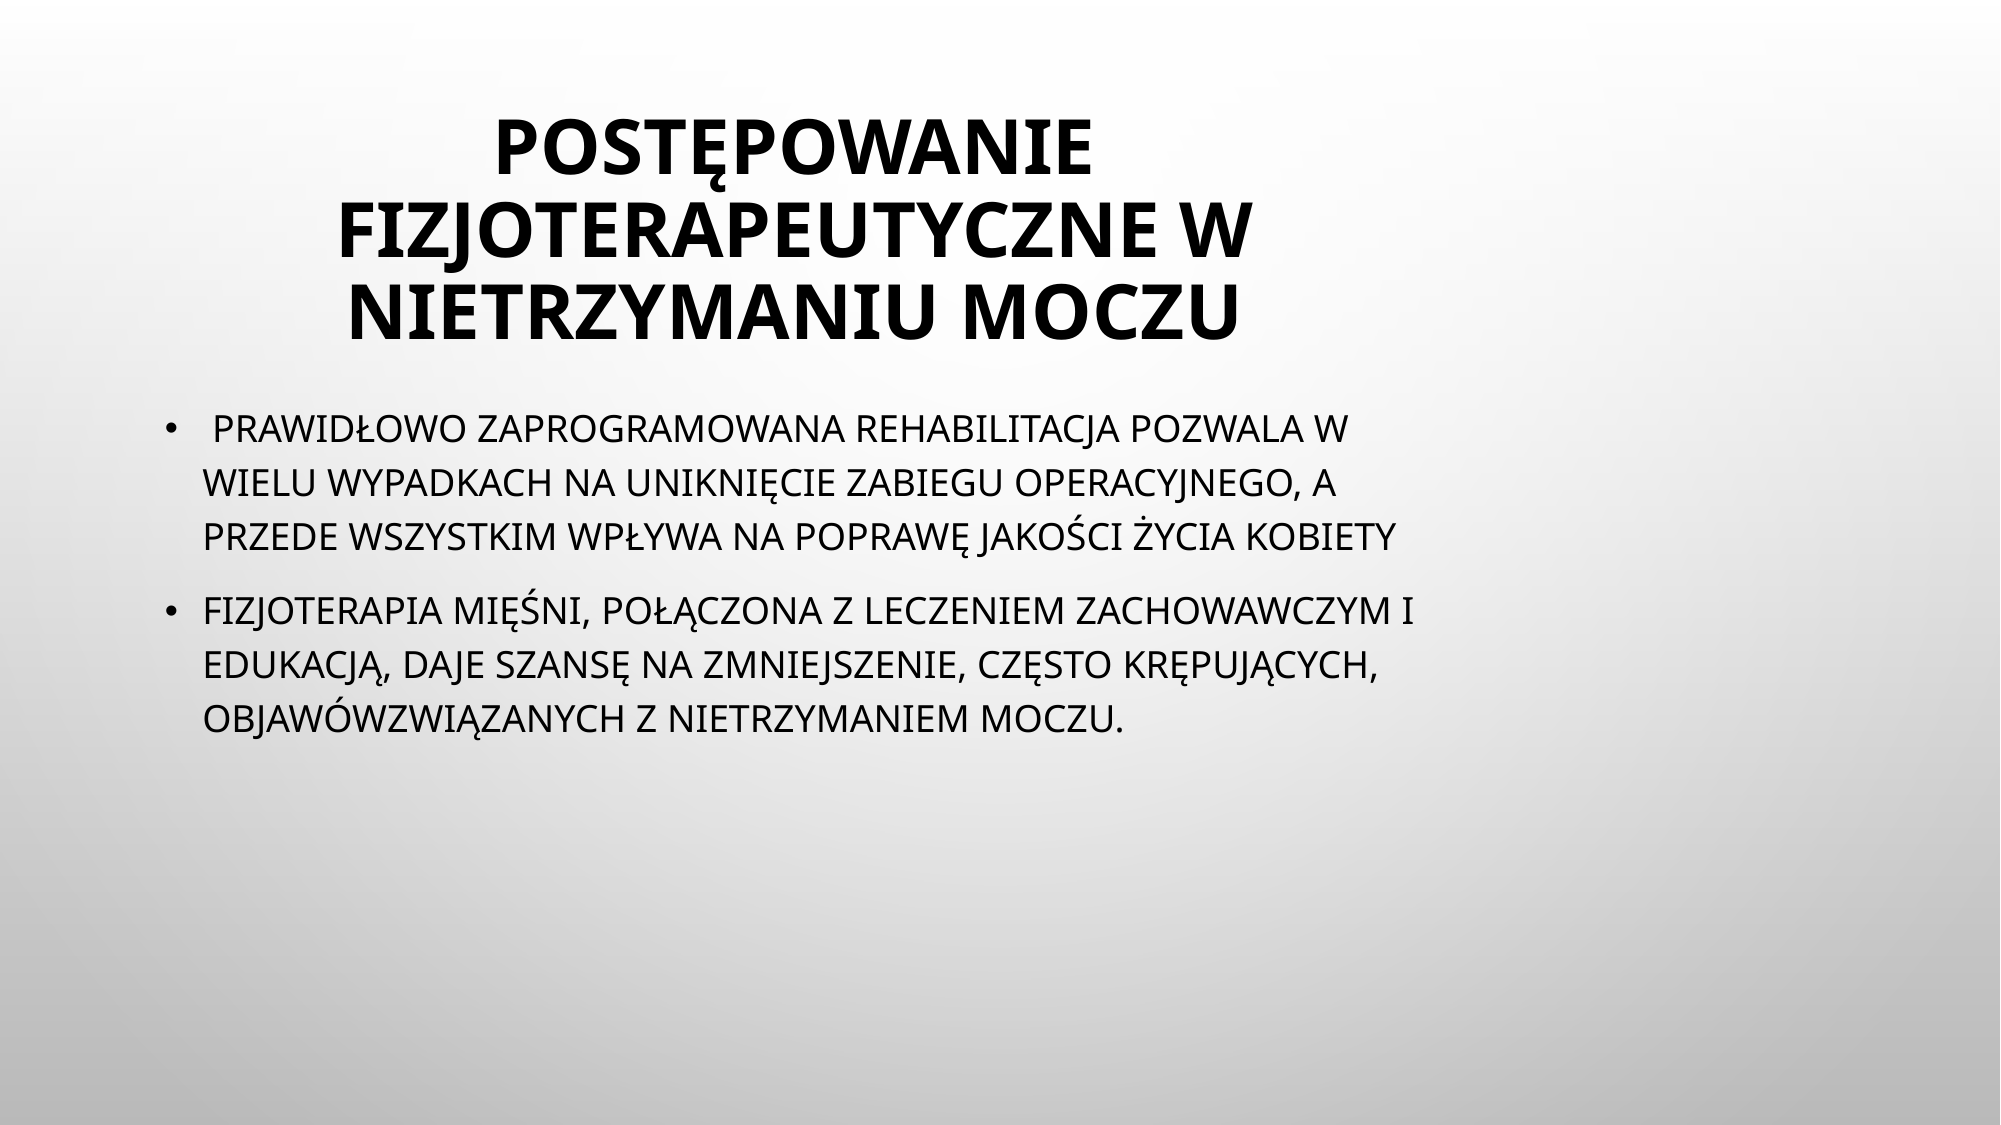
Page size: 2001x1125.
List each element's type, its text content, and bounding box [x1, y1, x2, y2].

picture [0, 0, 2000, 1125]
list Prawidłowo zaprogramowana rehabilitacja pozwala w wielu wypadkach na uniknięcie zabiegu operacyjnego, a przede wszystkim wpływa na poprawę jakości życia kobiety Fizjoterapia mięśni, połączona z leczeniem zachowawczym i edukacją, daje szansę na zmniejszenie, często krępujących, objawówzwiązanych z nietrzymaniem moczu. [149, 388, 1440, 950]
title Postępowanie fizjoterapeutyczne w nietrzymaniu moczu [149, 101, 1440, 364]
